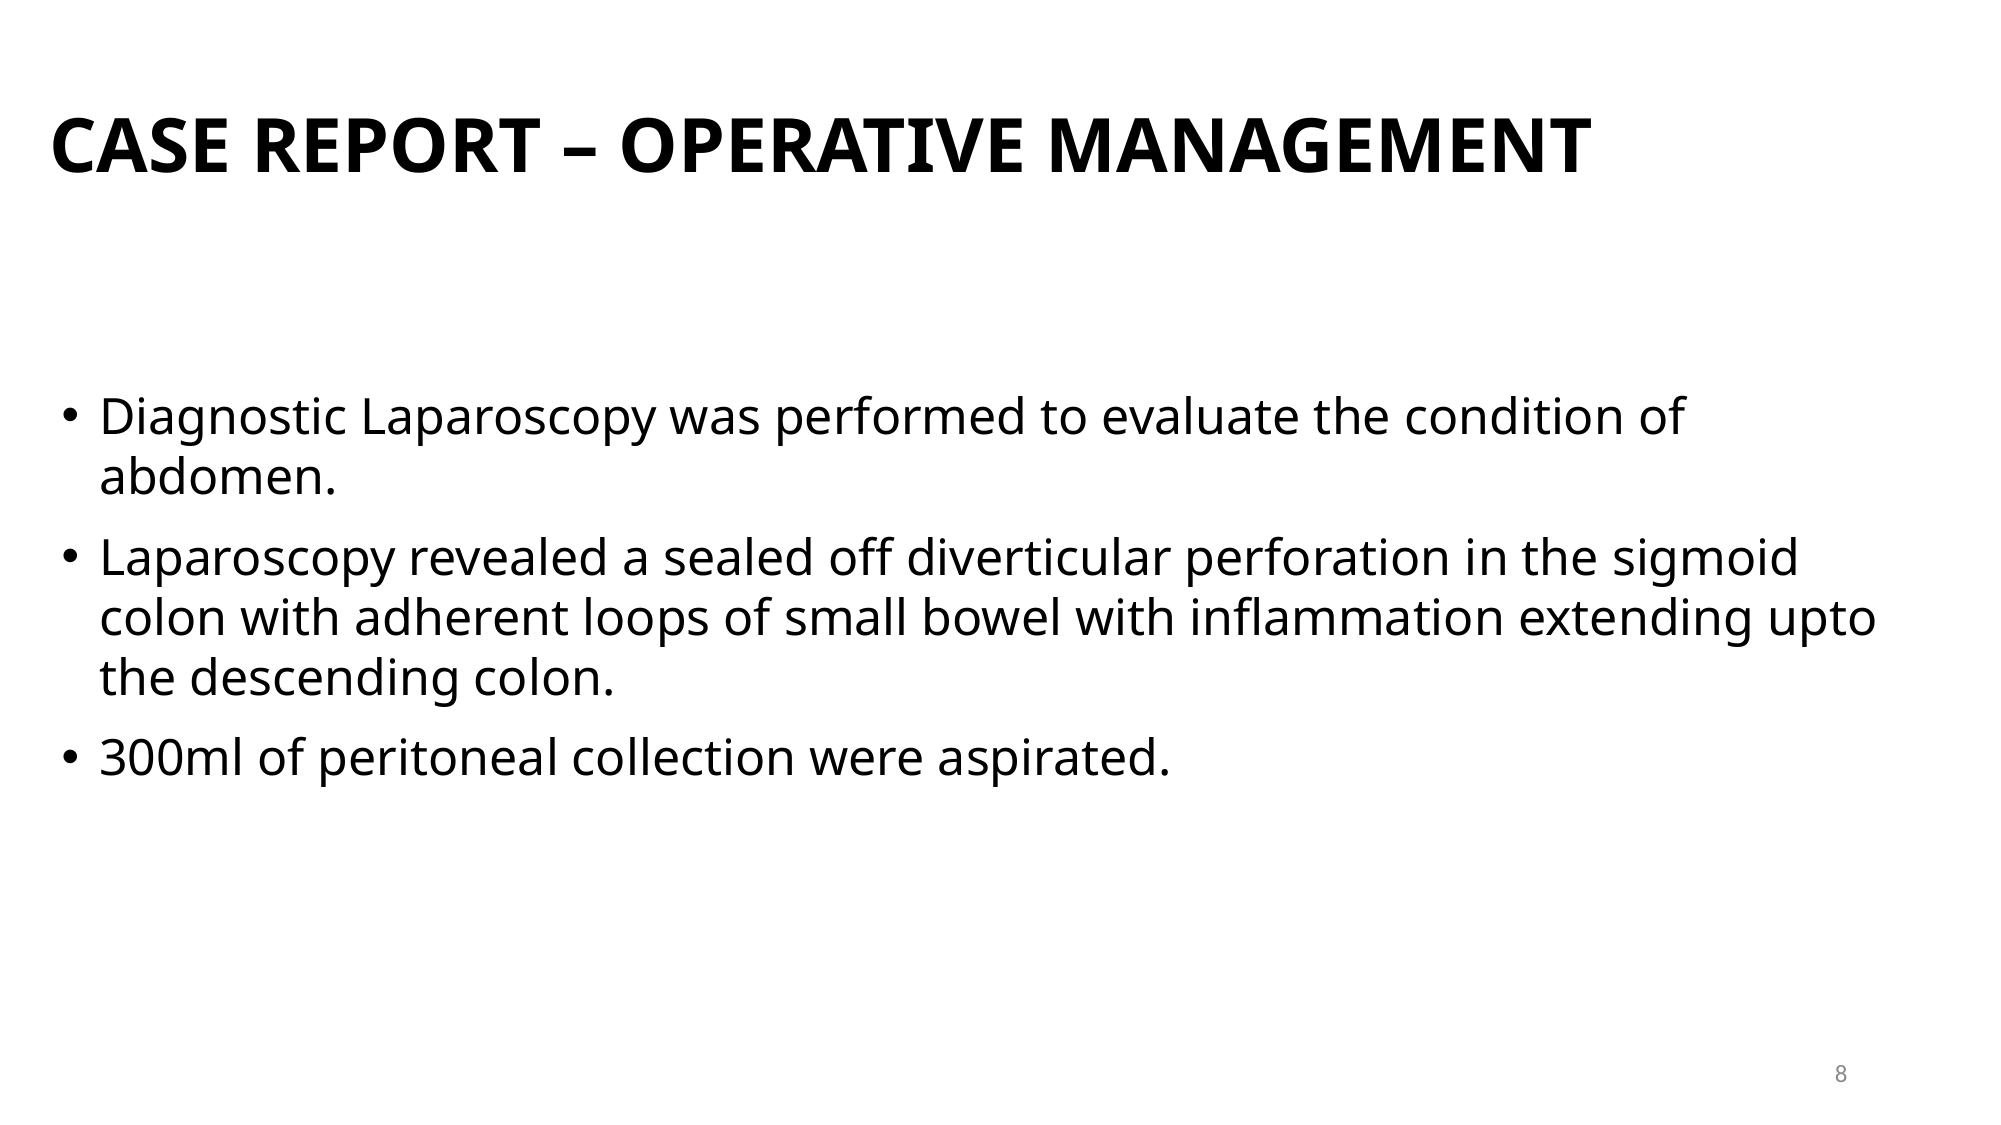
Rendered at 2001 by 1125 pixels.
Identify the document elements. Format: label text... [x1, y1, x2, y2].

list Diagnostic Laparoscopy was performed to evaluate the condition of abdomen. Laparoscopy revealed a sealed off diverticular perforation in the sigmoid colon with adherent loops of small bowel with inflammation extending upto the descending colon. 300ml of peritoneal collection were aspirated. [46, 376, 1918, 1125]
title CASE REPORT – OPERATIVE MANAGEMENT [34, 39, 2000, 257]
slide_number 8 [1412, 1042, 1863, 1103]
